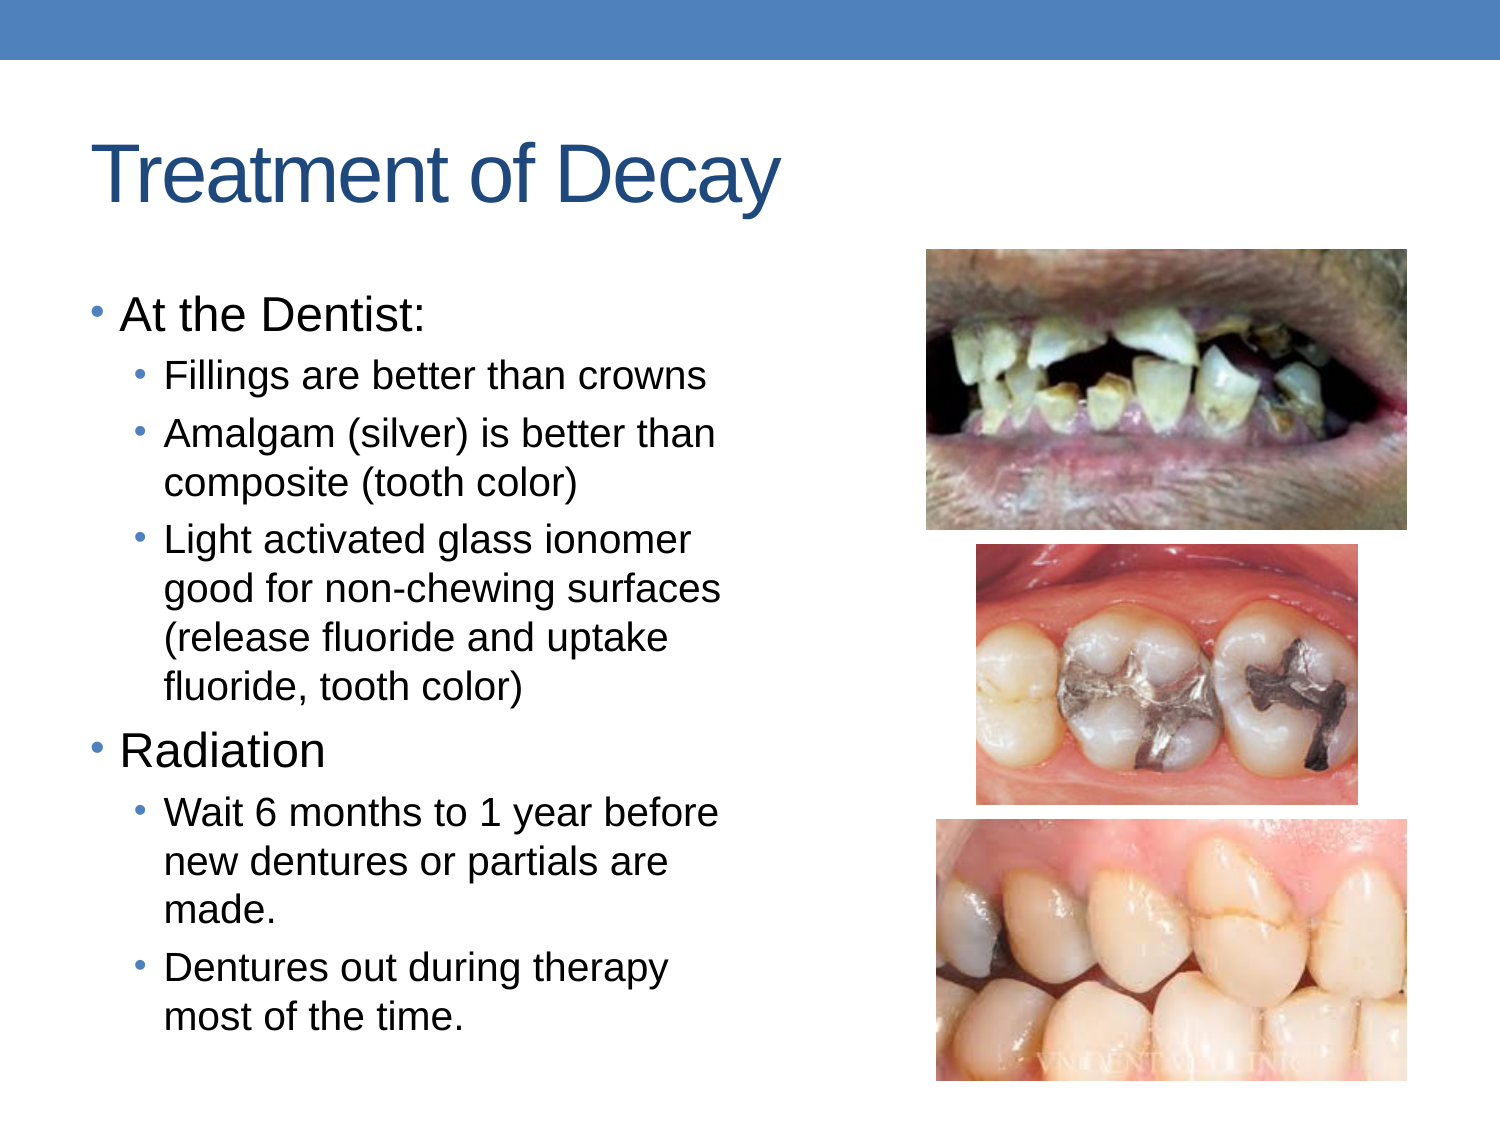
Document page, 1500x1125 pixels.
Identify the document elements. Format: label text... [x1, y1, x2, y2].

picture [935, 819, 1407, 1081]
list At the Dentist: Fillings are better than crowns Amalgam (silver) is better than composite (tooth color) Light activated glass ionomer good for non-chewing surfaces (release fluoride and uptake fluoride, tooth color) Radiation Wait 6 months to 1 year before new dentures or partials are made. Dentures out during therapy most of the time. [75, 274, 738, 1049]
picture [975, 543, 1358, 806]
title Treatment of Decay [75, 87, 1425, 250]
picture [926, 249, 1407, 530]
